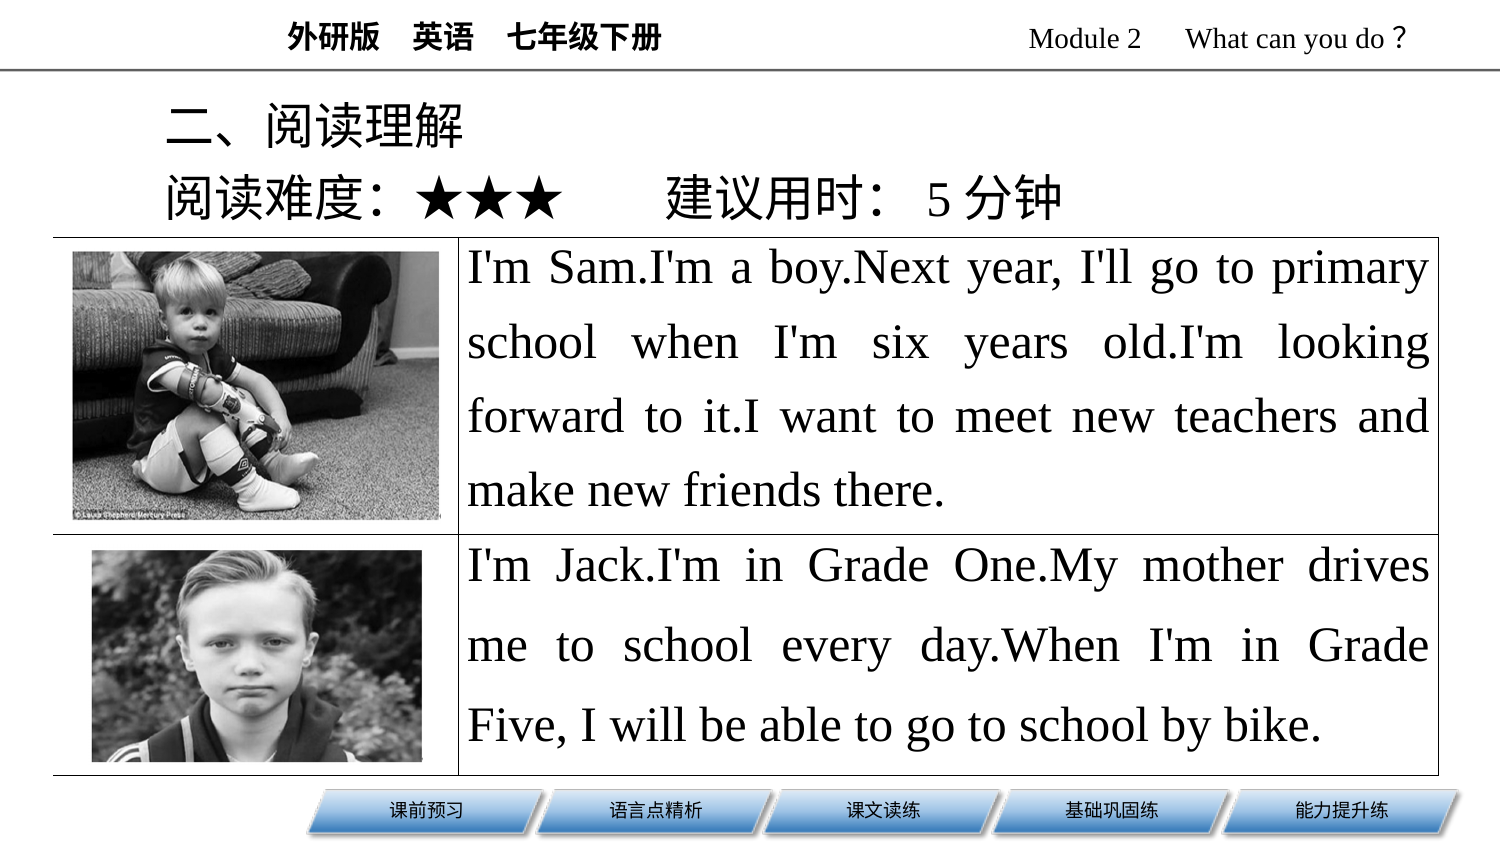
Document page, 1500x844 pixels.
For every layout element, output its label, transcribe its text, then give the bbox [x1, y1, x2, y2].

list 二、阅读理解 阅读难度：★★★ 建议用时：5分钟 [51, 76, 1449, 236]
picture [302, 785, 1468, 844]
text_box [52, 236, 1443, 800]
